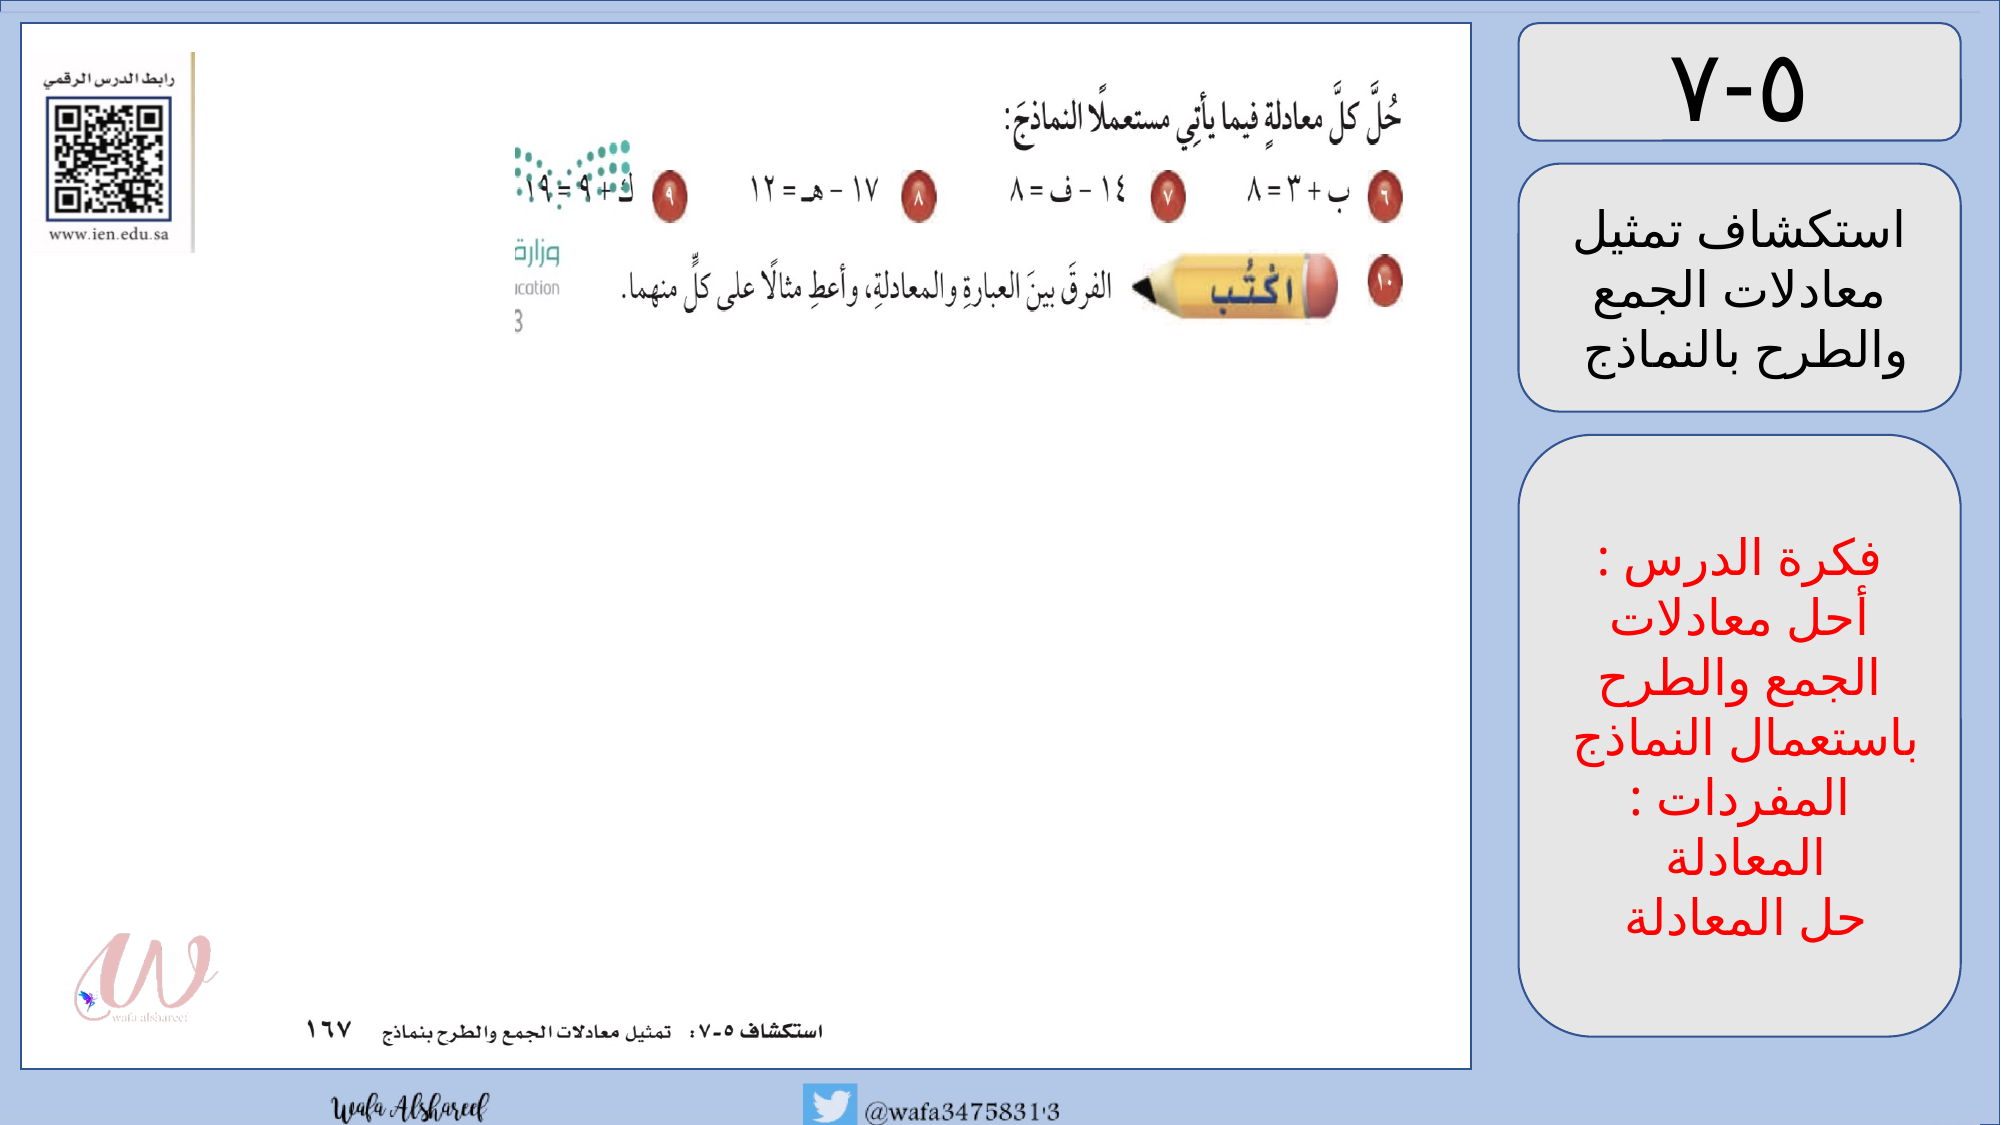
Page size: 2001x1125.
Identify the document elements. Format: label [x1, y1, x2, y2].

picture [0, 11, 1980, 1125]
text_box [0, 0, 2000, 1125]
